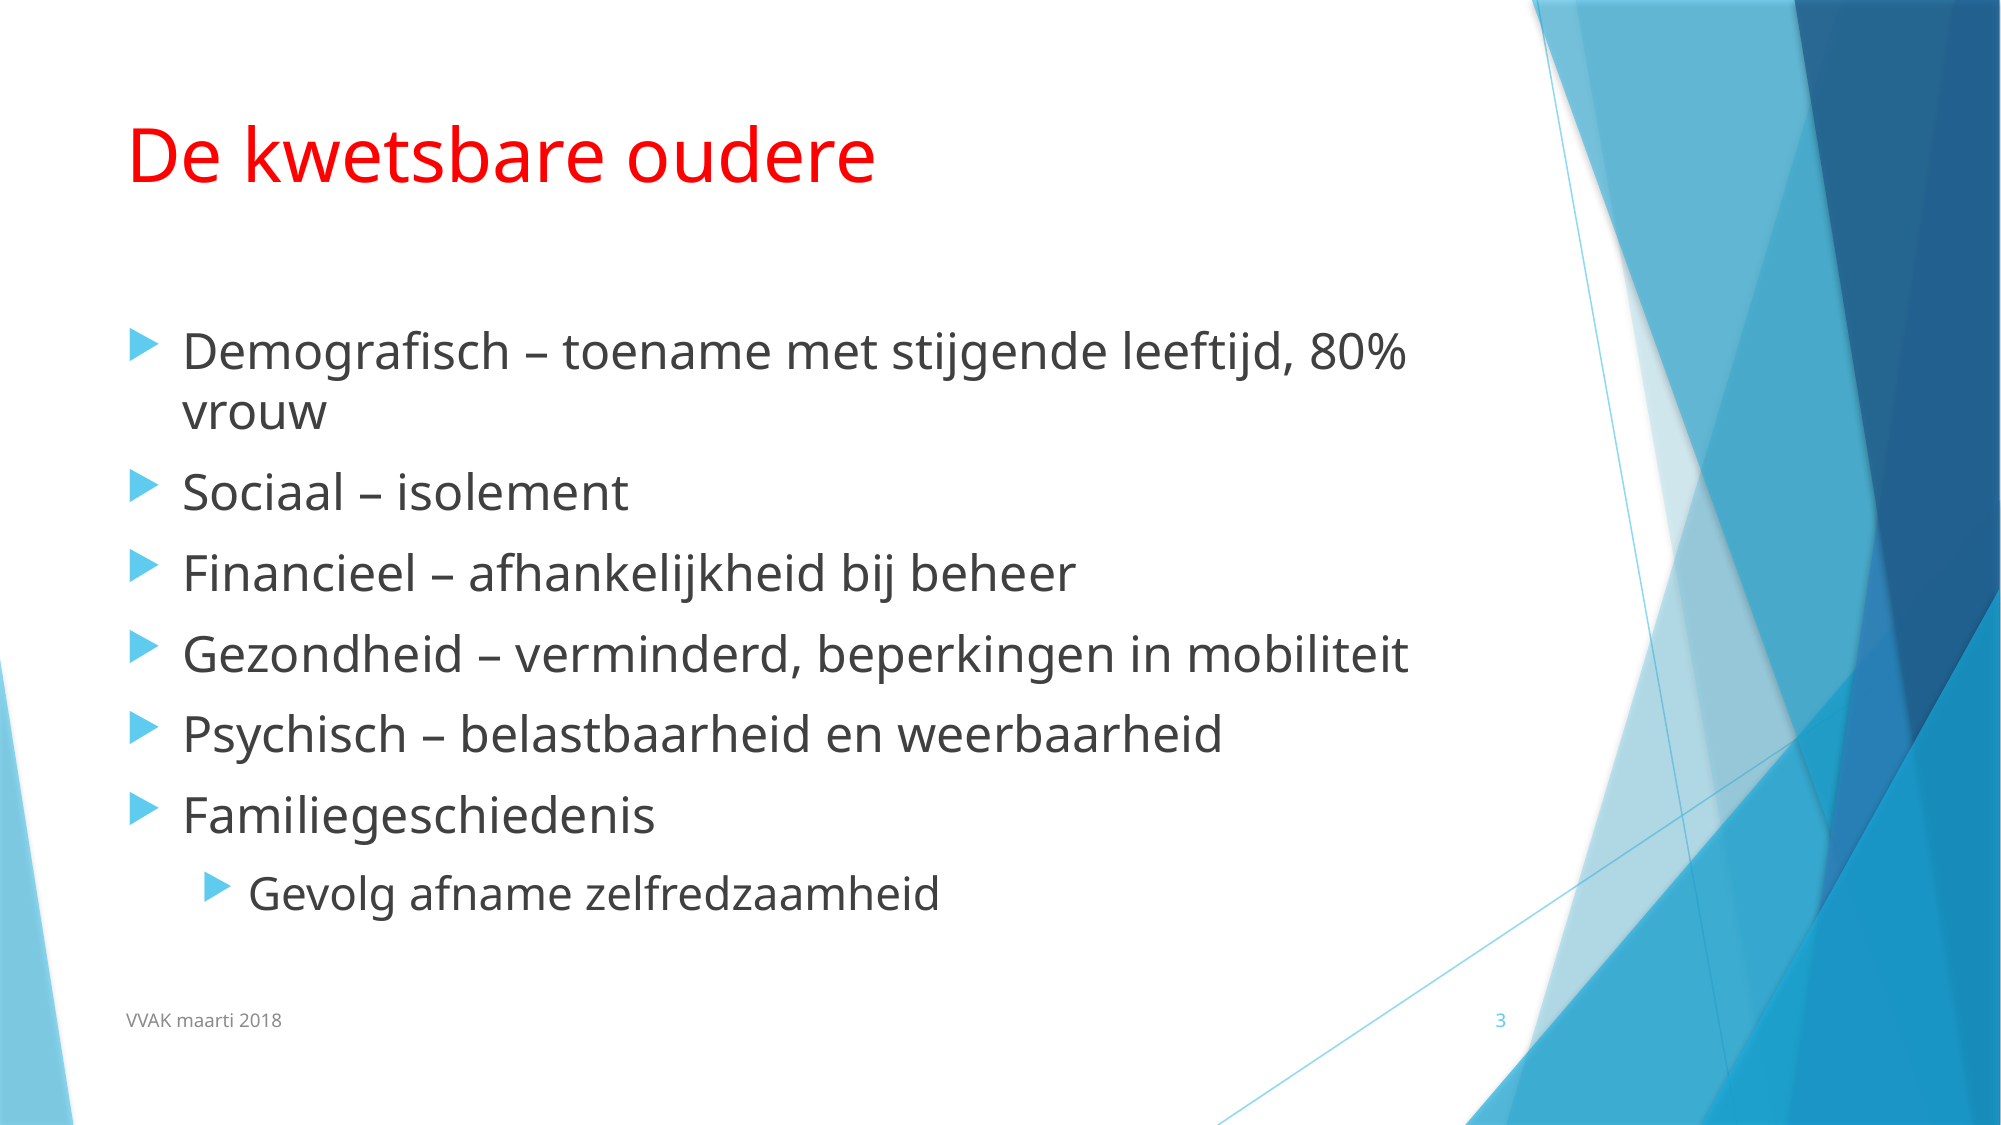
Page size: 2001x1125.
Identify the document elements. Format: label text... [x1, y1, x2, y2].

slide_number 3 [1409, 991, 1522, 1051]
list Demografisch – toename met stijgende leeftijd, 80% vrouw Sociaal – isolement Financieel – afhankelijkheid bij beheer Gezondheid – verminderd, beperkingen in mobiliteit Psychisch – belastbaarheid en weerbaarheid Familiegeschiedenis Gevolg afname zelfredzaamheid [111, 312, 1522, 992]
footer VVAK maarti 2018 [111, 991, 1145, 1051]
title De kwetsbare oudere [111, 99, 1522, 312]
